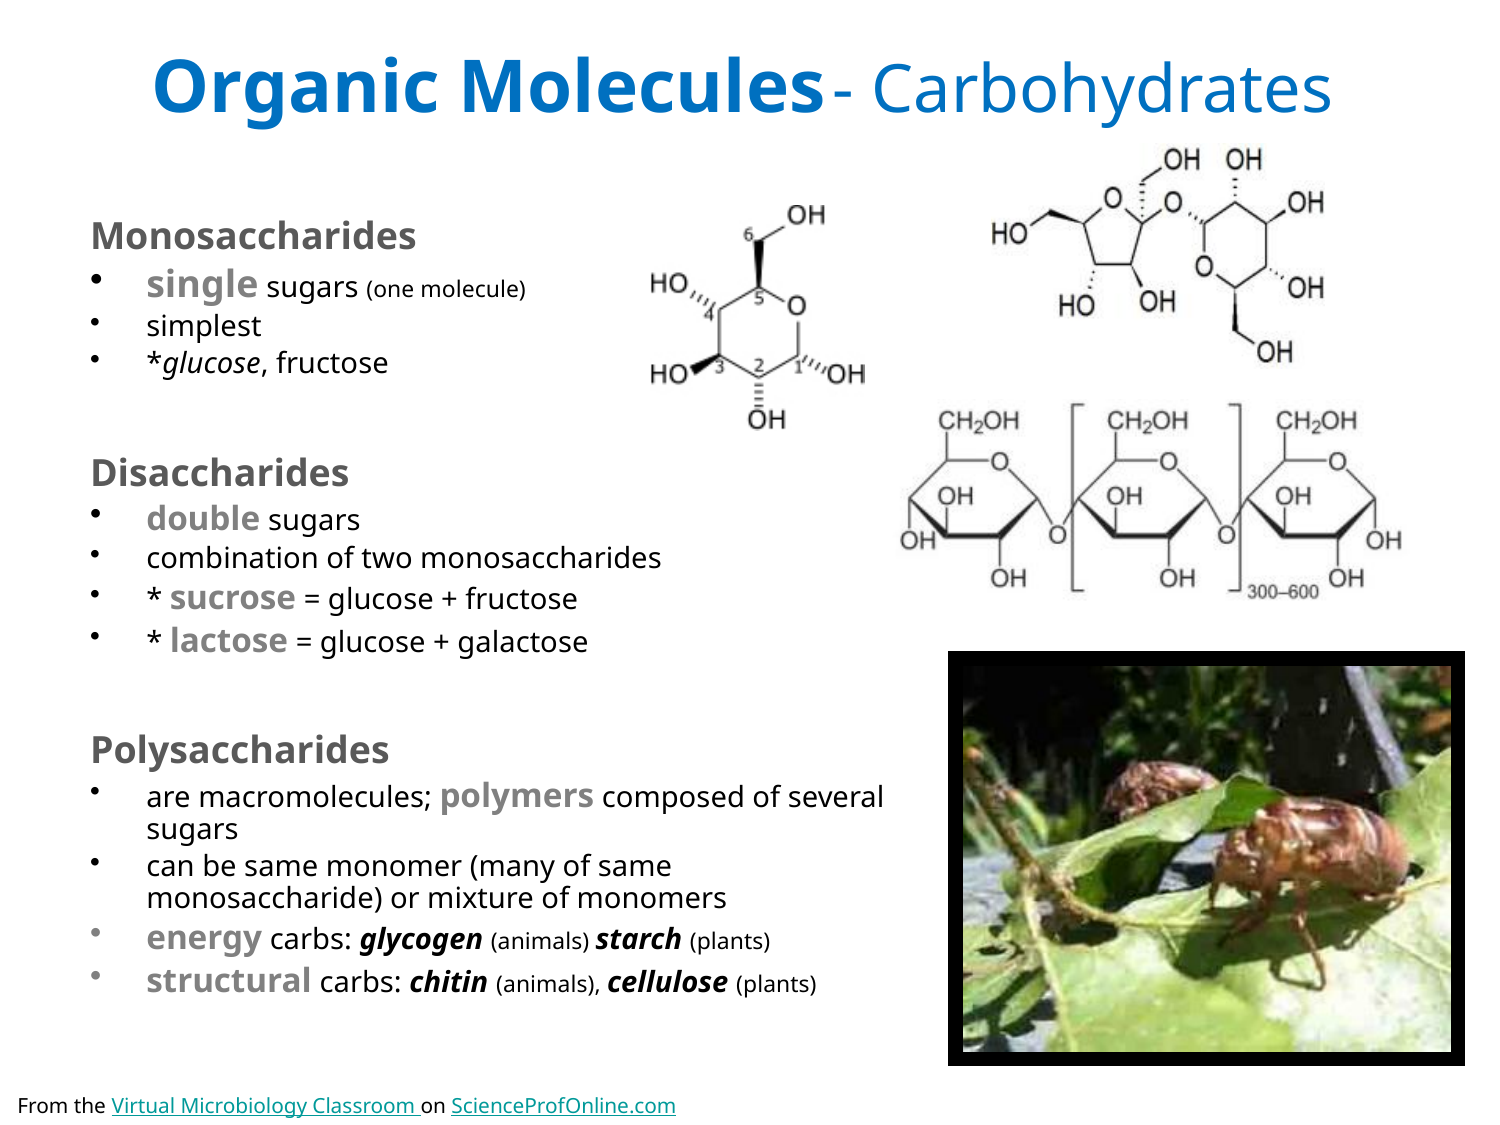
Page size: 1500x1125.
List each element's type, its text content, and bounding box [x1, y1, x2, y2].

picture [962, 665, 1451, 1052]
title Organic Molecules - Carbohydrates [75, 45, 1425, 163]
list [991, 142, 1325, 369]
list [649, 205, 865, 431]
text_box From the Virtual Microbiology Classroom on ScienceProfOnline.com [2, 1084, 692, 1125]
picture [888, 399, 1414, 604]
list Monosaccharides single sugars (one molecule) simplest *glucose, fructose Disaccharides double sugars combination of two monosaccharides * sucrose = glucose + fructose * lactose = glucose + galactose Polysaccharides are macromolecules; polymers composed of several sugars can be same monomer (many of same monosaccharide) or mixture of monomers energy carbs: glycogen (animals) starch (plants) structural carbs: chitin (animals), cellulose (plants) [75, 174, 925, 1075]
